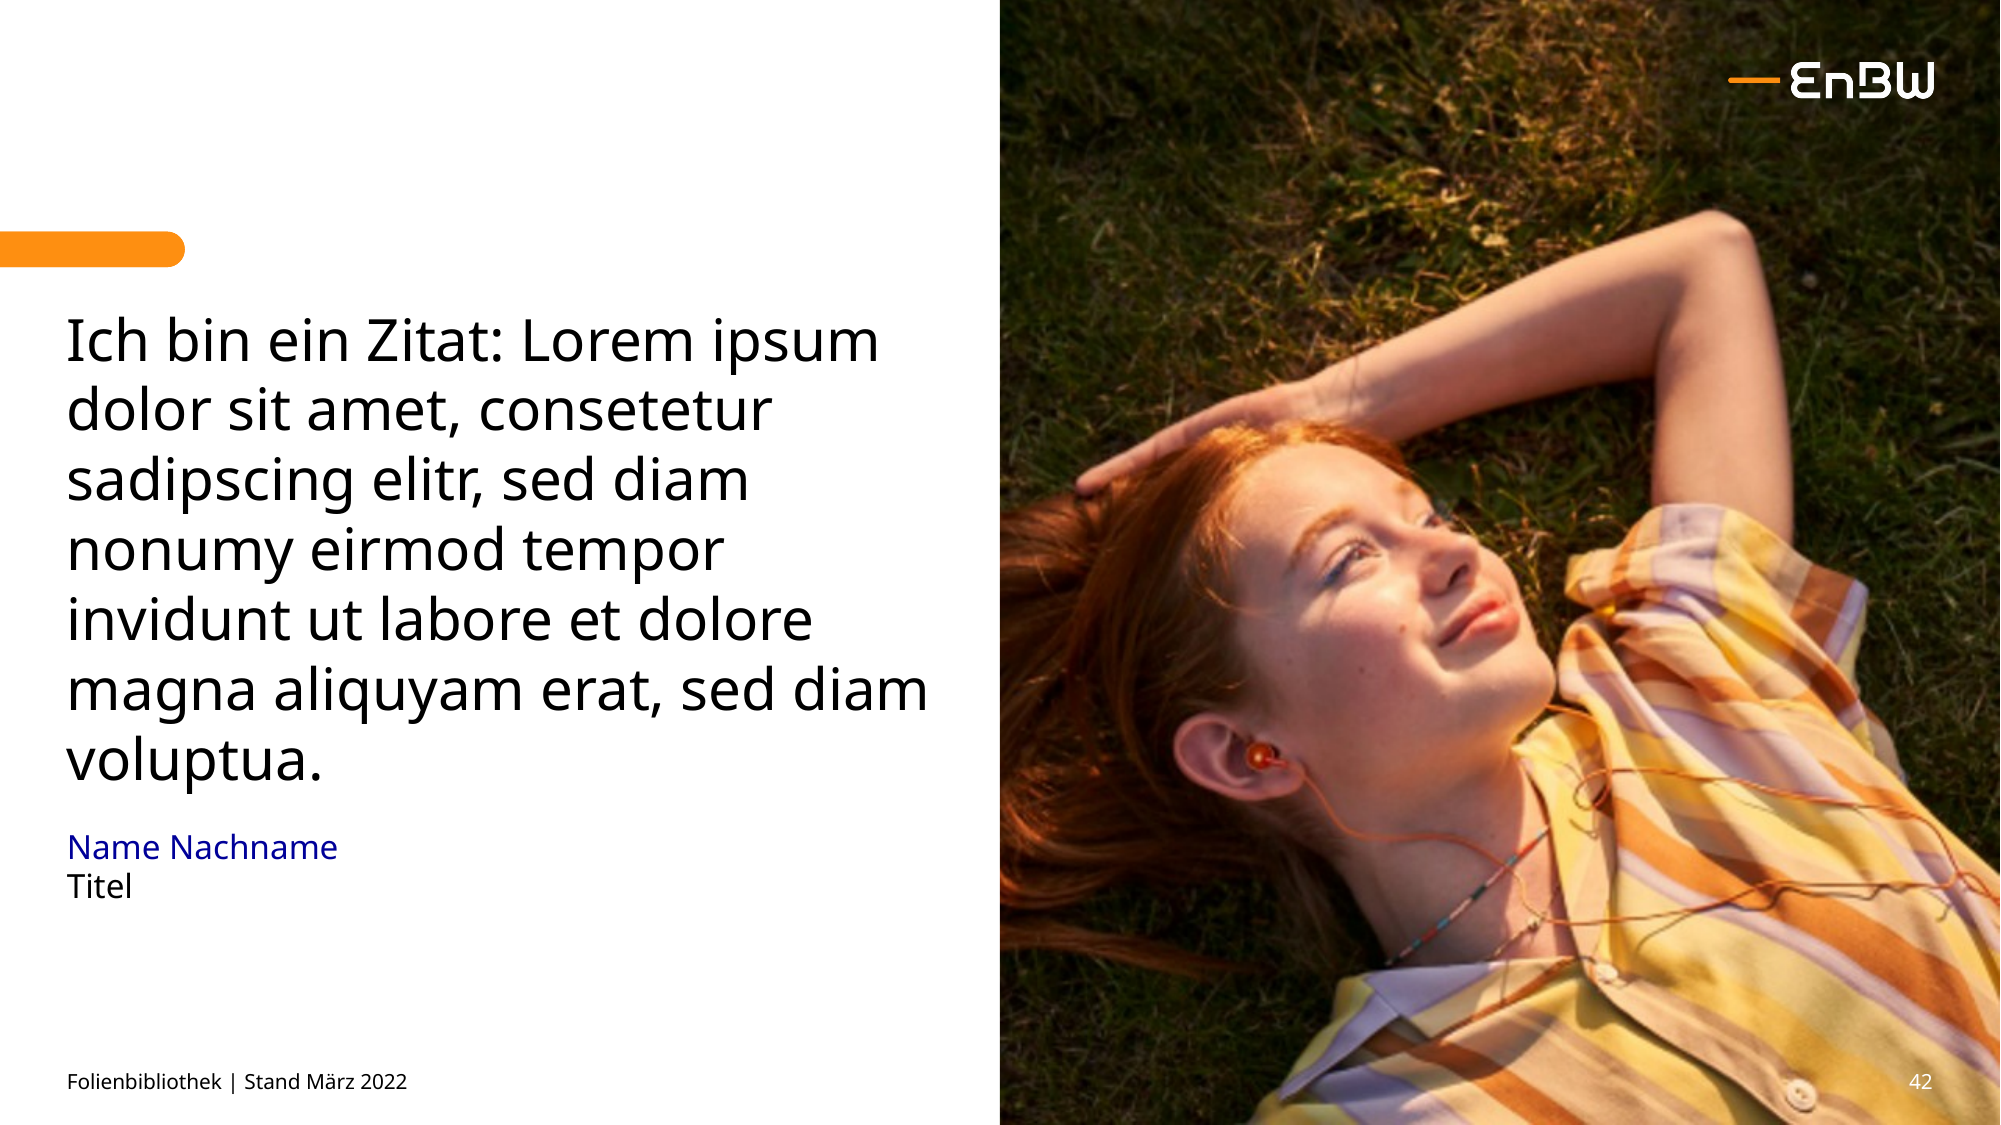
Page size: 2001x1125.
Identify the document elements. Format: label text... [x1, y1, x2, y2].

list Ich bin ein Zitat: Lorem ipsum dolor sit amet, consetetur sadipscing elitr, sed diam nonumy eirmod tempor invidunt ut labore et dolore magna aliquyam erat, sed diam voluptua. Name Nachname Titel [66, 302, 953, 1030]
footer Folienbibliothek | Stand März 2022 [66, 1073, 999, 1097]
picture [999, 0, 2000, 1125]
